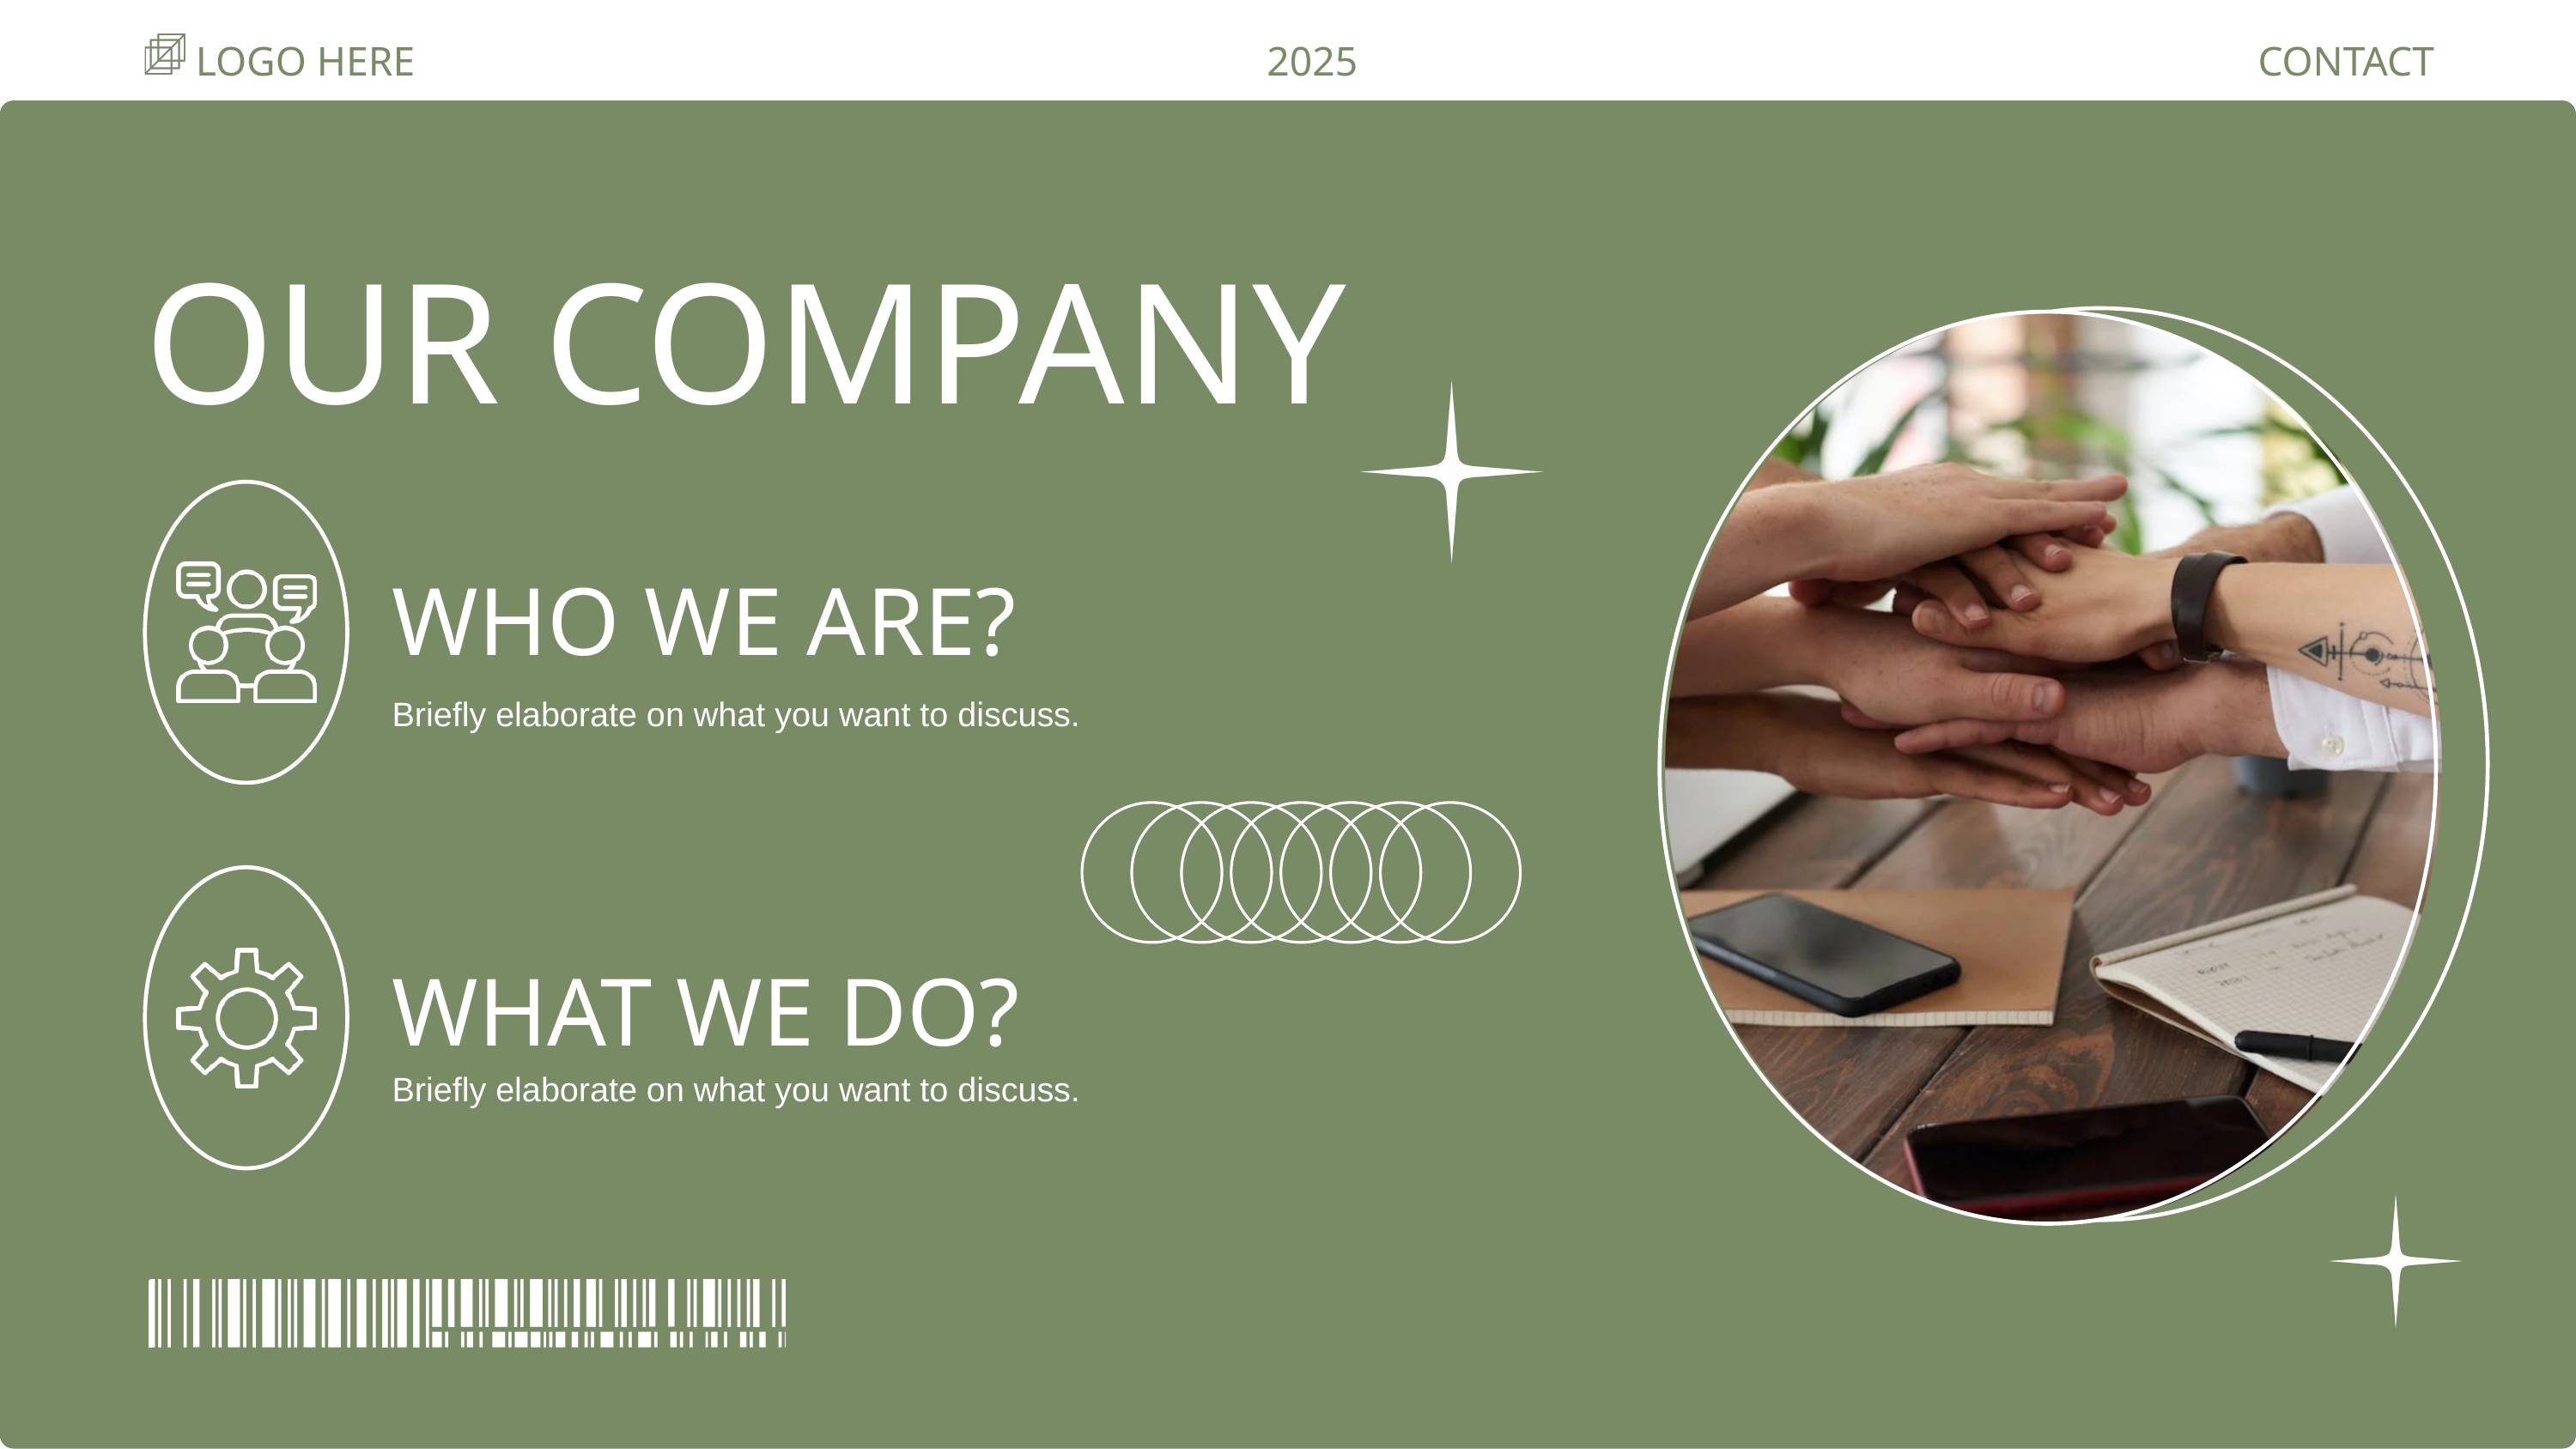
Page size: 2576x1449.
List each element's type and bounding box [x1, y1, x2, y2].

text_box [144, 481, 348, 784]
text_box [1710, 307, 2488, 1221]
picture [1665, 311, 2442, 1224]
picture [175, 947, 317, 1088]
picture [175, 561, 317, 704]
text_box [1081, 802, 1521, 943]
picture [148, 1279, 786, 1348]
text_box [144, 27, 2473, 75]
text_box [0, 75, 2576, 1449]
text_box [144, 867, 348, 1169]
